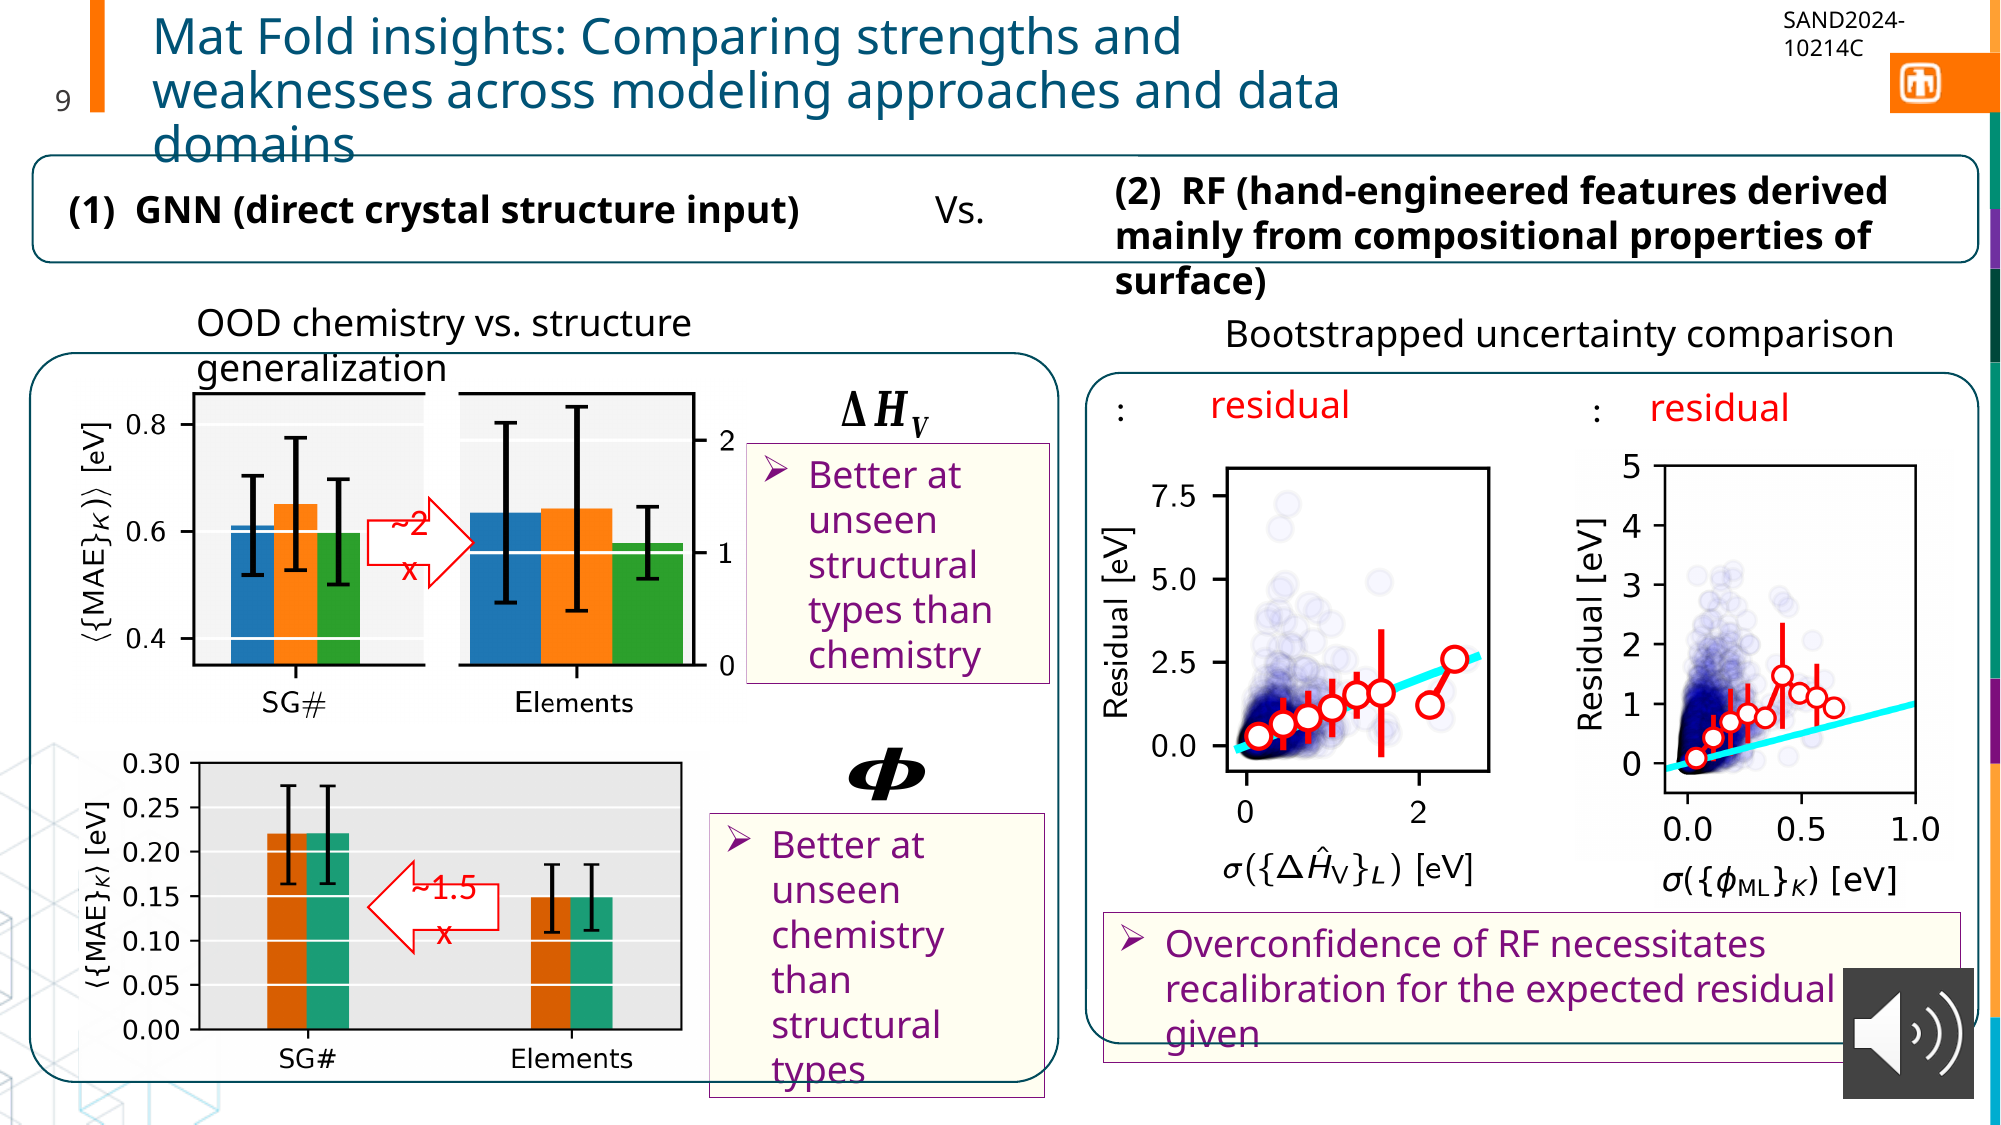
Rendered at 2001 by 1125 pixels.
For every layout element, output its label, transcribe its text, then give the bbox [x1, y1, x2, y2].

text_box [1085, 302, 1979, 1044]
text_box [32, 155, 1979, 266]
picture [1841, 966, 1975, 1100]
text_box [29, 291, 1059, 1082]
title Mat Fold insights: Comparing strengths and weaknesses across modeling approaches and data domains [137, 43, 1447, 141]
picture [0, 735, 233, 1125]
picture [1899, 62, 1943, 104]
